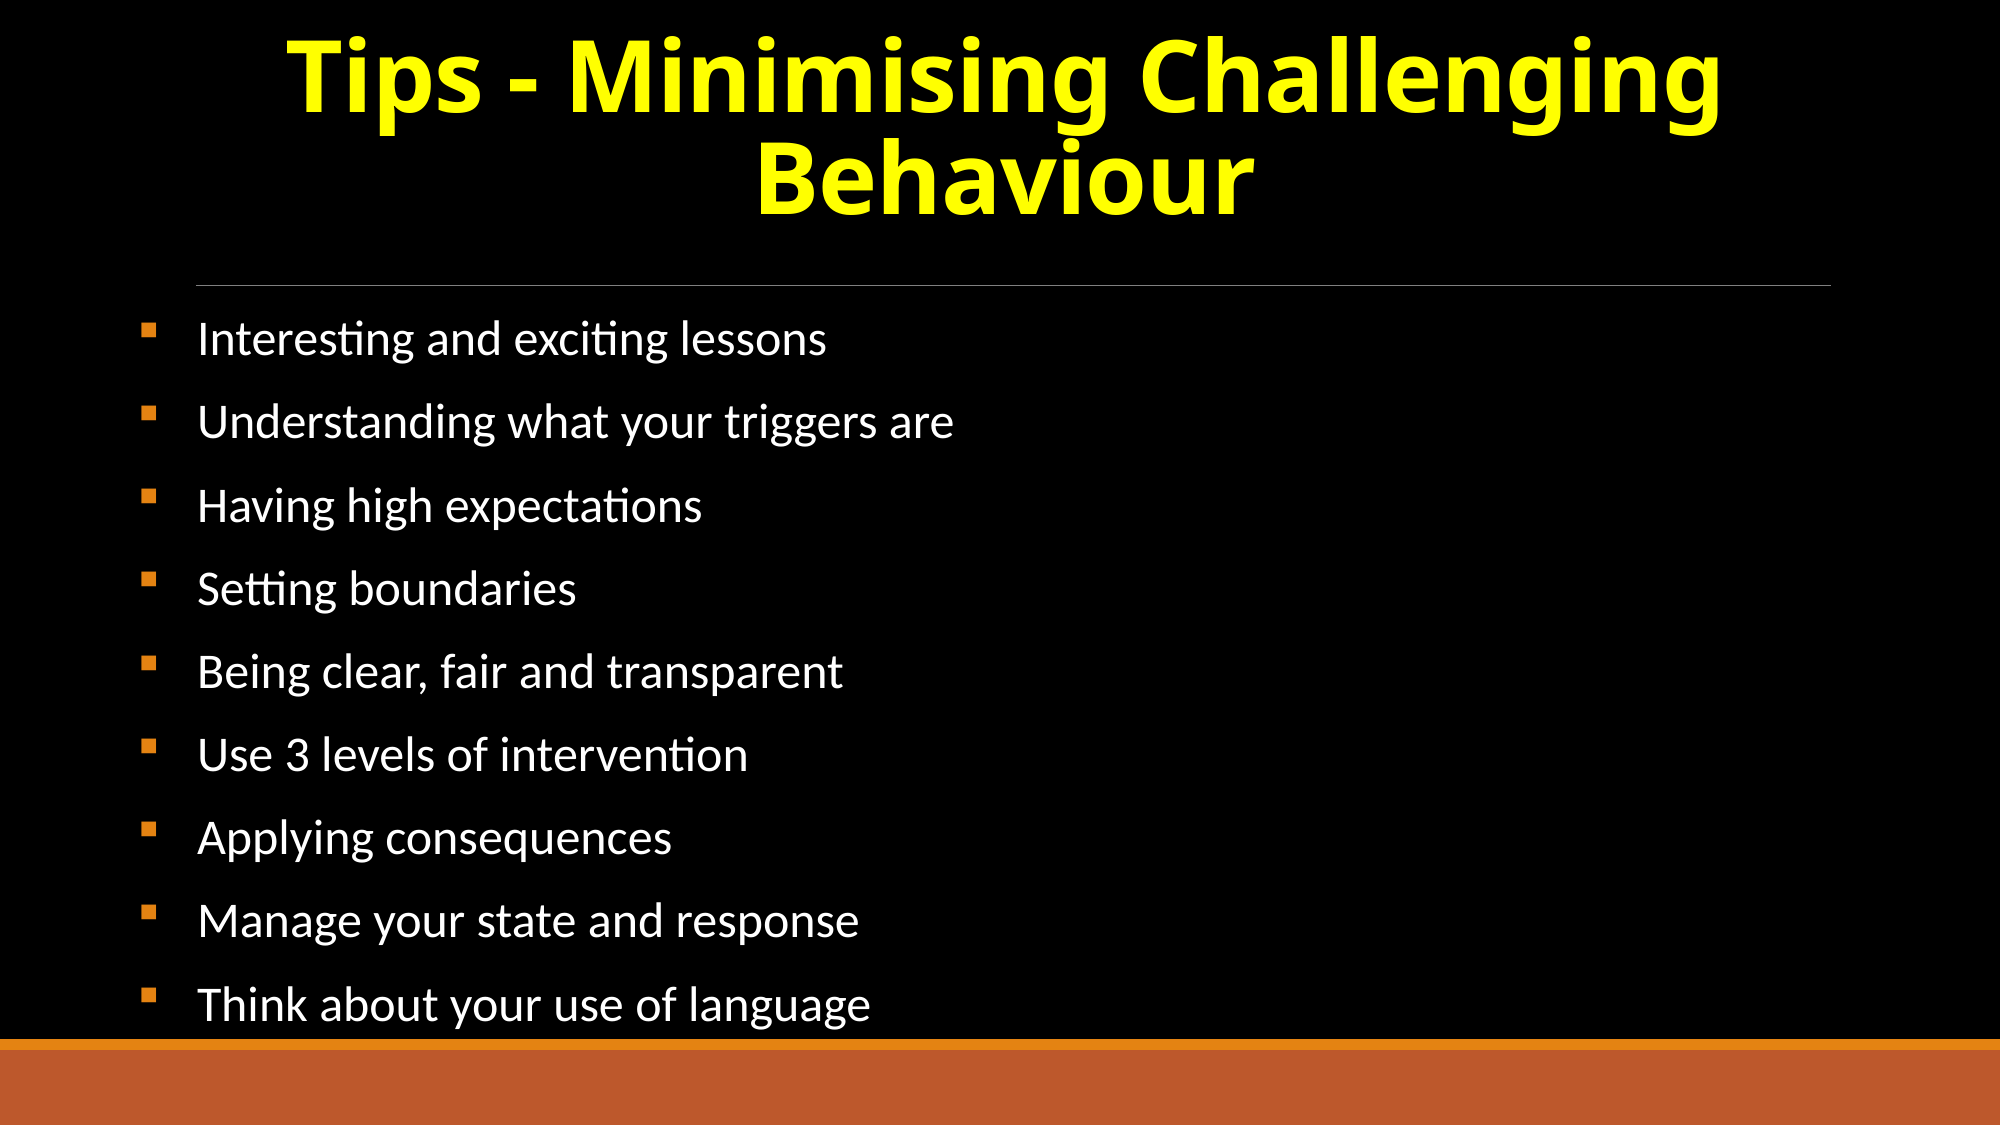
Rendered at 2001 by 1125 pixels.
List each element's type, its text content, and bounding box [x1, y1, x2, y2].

list Interesting and exciting lessons Understanding what your triggers are Having high expectations Setting boundaries Being clear, fair and transparent Use 3 levels of intervention Applying consequences Manage your state and response Think about your use of language [137, 305, 1863, 996]
title Tips - Minimising Challenging Behaviour [180, 47, 1830, 243]
